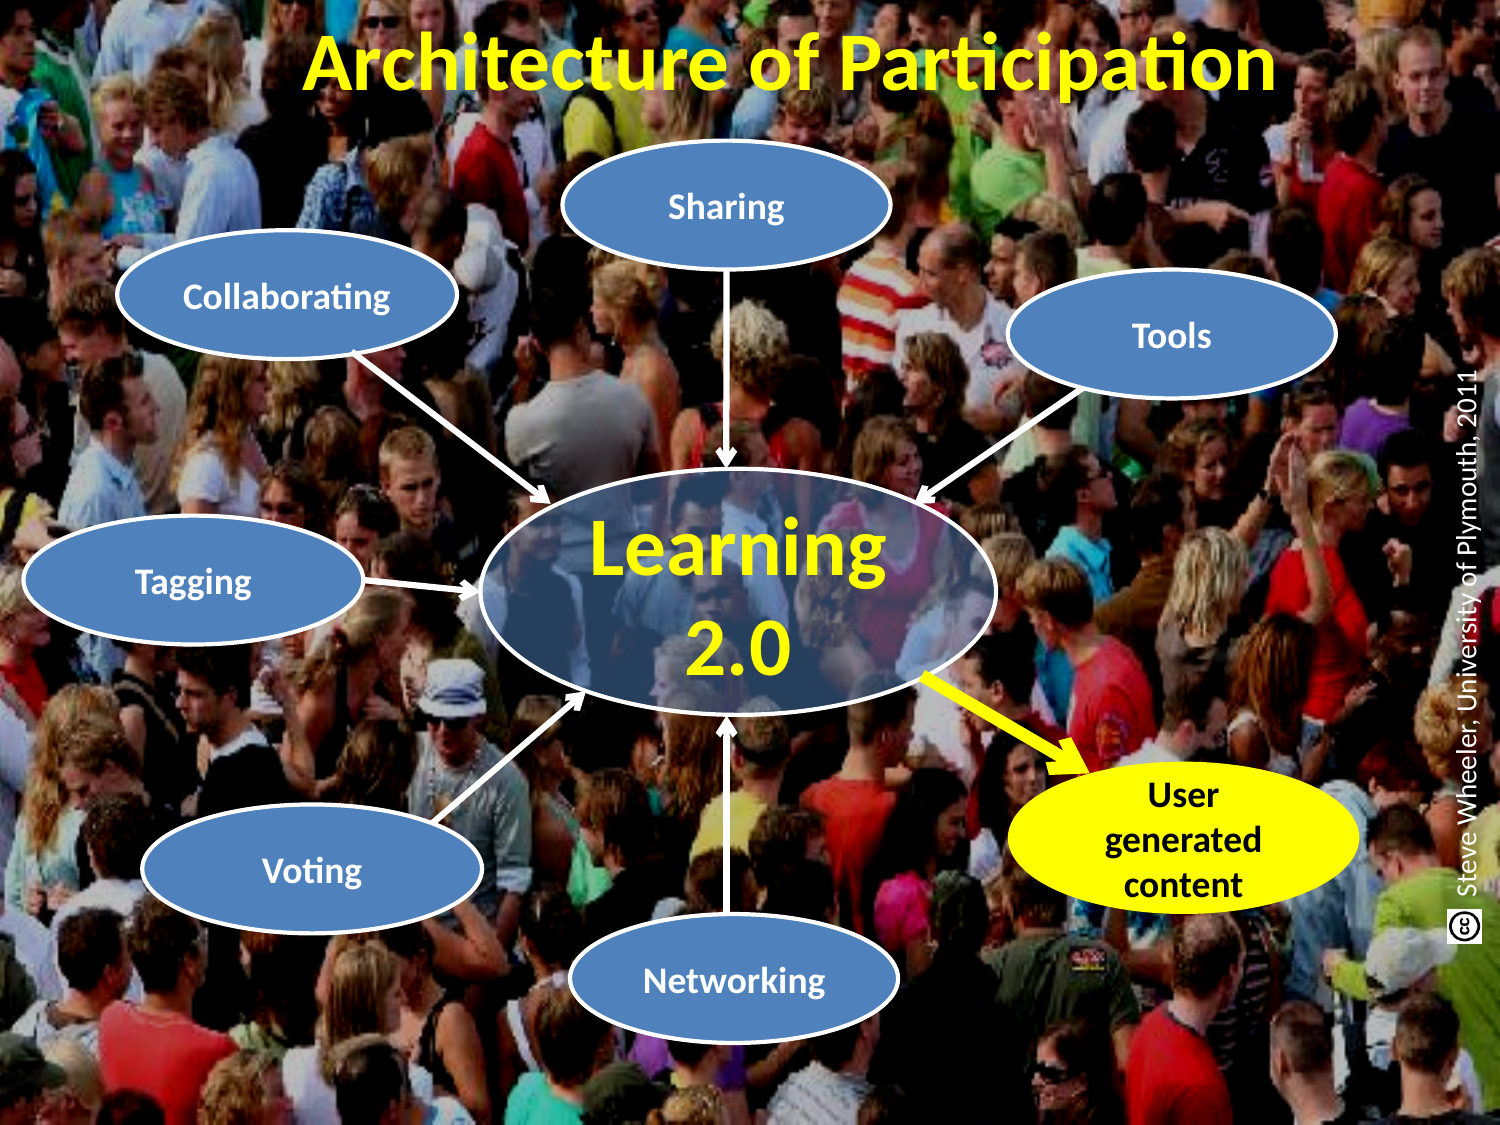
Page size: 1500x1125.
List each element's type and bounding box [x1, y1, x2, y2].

text_box [351, 351, 551, 505]
picture [0, 0, 1500, 1125]
text_box [1439, 262, 1491, 945]
text_box [921, 675, 1090, 774]
text_box [362, 579, 481, 593]
text_box [913, 374, 1102, 505]
text_box [442, 680, 576, 835]
